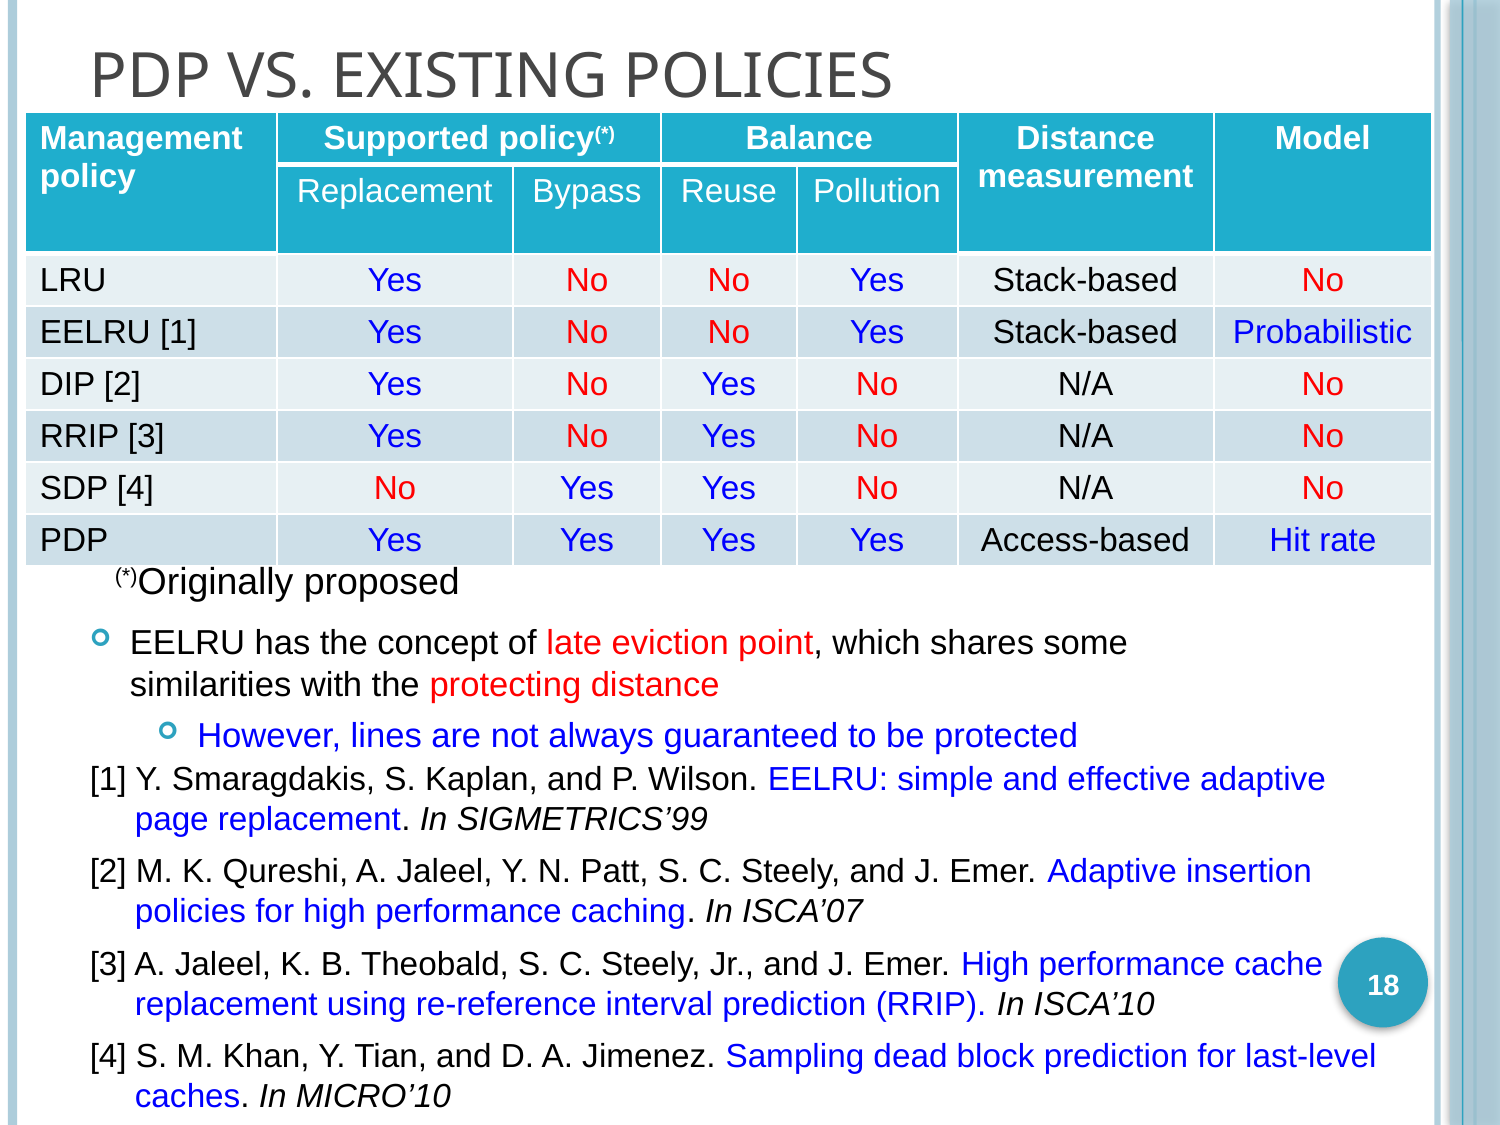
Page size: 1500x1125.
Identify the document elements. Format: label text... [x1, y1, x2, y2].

table_cell No [514, 307, 660, 357]
table_cell No [278, 463, 512, 513]
table_cell No [514, 359, 660, 409]
table_cell No [662, 255, 796, 305]
table_cell Yes [278, 411, 512, 461]
text_box [1] Y. Smaragdakis, S. Kaplan, and P. Wilson. EELRU: simple and effective adaptive page replacement. In SIGMETRICS’99 [2] M. K. Qureshi, A. Jaleel, Y. N. Patt, S. C. Steely, and J. Emer. Adaptive insertion policies for high performance caching. In ISCA’07 [3] A. Jaleel, K. B. Theobald, S. C. Steely, Jr., and J. Emer. High performance cache replacement using re-reference interval prediction (RRIP). In ISCA’10 [4] S. M. Khan, Y. Tian, and D. A. Jimenez. Sampling dead block prediction for last-level caches. In MICRO’10 [74, 749, 1413, 1125]
table_cell N/A [959, 463, 1213, 513]
table_cell Pollution [798, 167, 957, 253]
table_cell No [1215, 359, 1431, 409]
table_cell Probabilistic [1215, 307, 1431, 357]
table_cell No [1215, 256, 1431, 305]
table_cell EELRU [1] [26, 307, 276, 357]
table_cell SDP [4] [26, 463, 276, 513]
table_header Model [1215, 113, 1431, 251]
table_cell Yes [278, 359, 512, 409]
table_cell Replacement [278, 167, 512, 253]
table_cell No [514, 255, 660, 305]
table_cell Stack-based [959, 256, 1213, 305]
table_cell RRIP [3] [26, 411, 276, 461]
table_cell Bypass [514, 167, 660, 253]
table_cell PDP [26, 515, 276, 565]
table_cell Yes [798, 515, 957, 549]
title PDP vs. Existing Policies [75, 24, 1300, 112]
table_header Management policy [26, 113, 276, 251]
table_cell Yes [514, 463, 660, 513]
table_cell No [1215, 463, 1431, 513]
table_cell No [662, 307, 796, 357]
table_cell No [798, 359, 957, 409]
table_header Balance [662, 113, 957, 162]
table_cell Yes [662, 359, 796, 409]
table_cell Yes [662, 515, 796, 549]
table_cell LRU [26, 256, 276, 305]
table_cell Yes [662, 463, 796, 513]
table_cell Hit rate [1215, 515, 1431, 565]
table_cell Yes [278, 255, 512, 305]
table_cell Yes [514, 515, 660, 549]
table_cell DIP [2] [26, 359, 276, 409]
table_header Distance measurement [959, 113, 1213, 251]
table_cell No [1215, 411, 1431, 461]
table_cell N/A [959, 359, 1213, 409]
table_cell Yes [662, 411, 796, 461]
text_box EELRU has the concept of late eviction point, which shares some similarities with the protecting distance However, lines are not always guaranteed to be protected [75, 612, 1300, 763]
table_cell No [798, 463, 957, 513]
table_cell Access-based [959, 515, 1213, 549]
table_cell Yes [278, 515, 512, 549]
table_header Supported policy(*) [278, 113, 660, 162]
table_cell Stack-based [959, 307, 1213, 357]
table_cell Yes [278, 307, 512, 357]
table_cell N/A [959, 411, 1213, 461]
table_cell Yes [798, 255, 957, 305]
slide_number 18 [1413, 940, 1434, 1027]
text_box (*)Originally proposed [99, 549, 1325, 600]
table_cell Yes [798, 307, 957, 357]
table_cell Reuse [662, 167, 796, 253]
table_cell No [514, 411, 660, 461]
table_cell No [798, 411, 957, 461]
